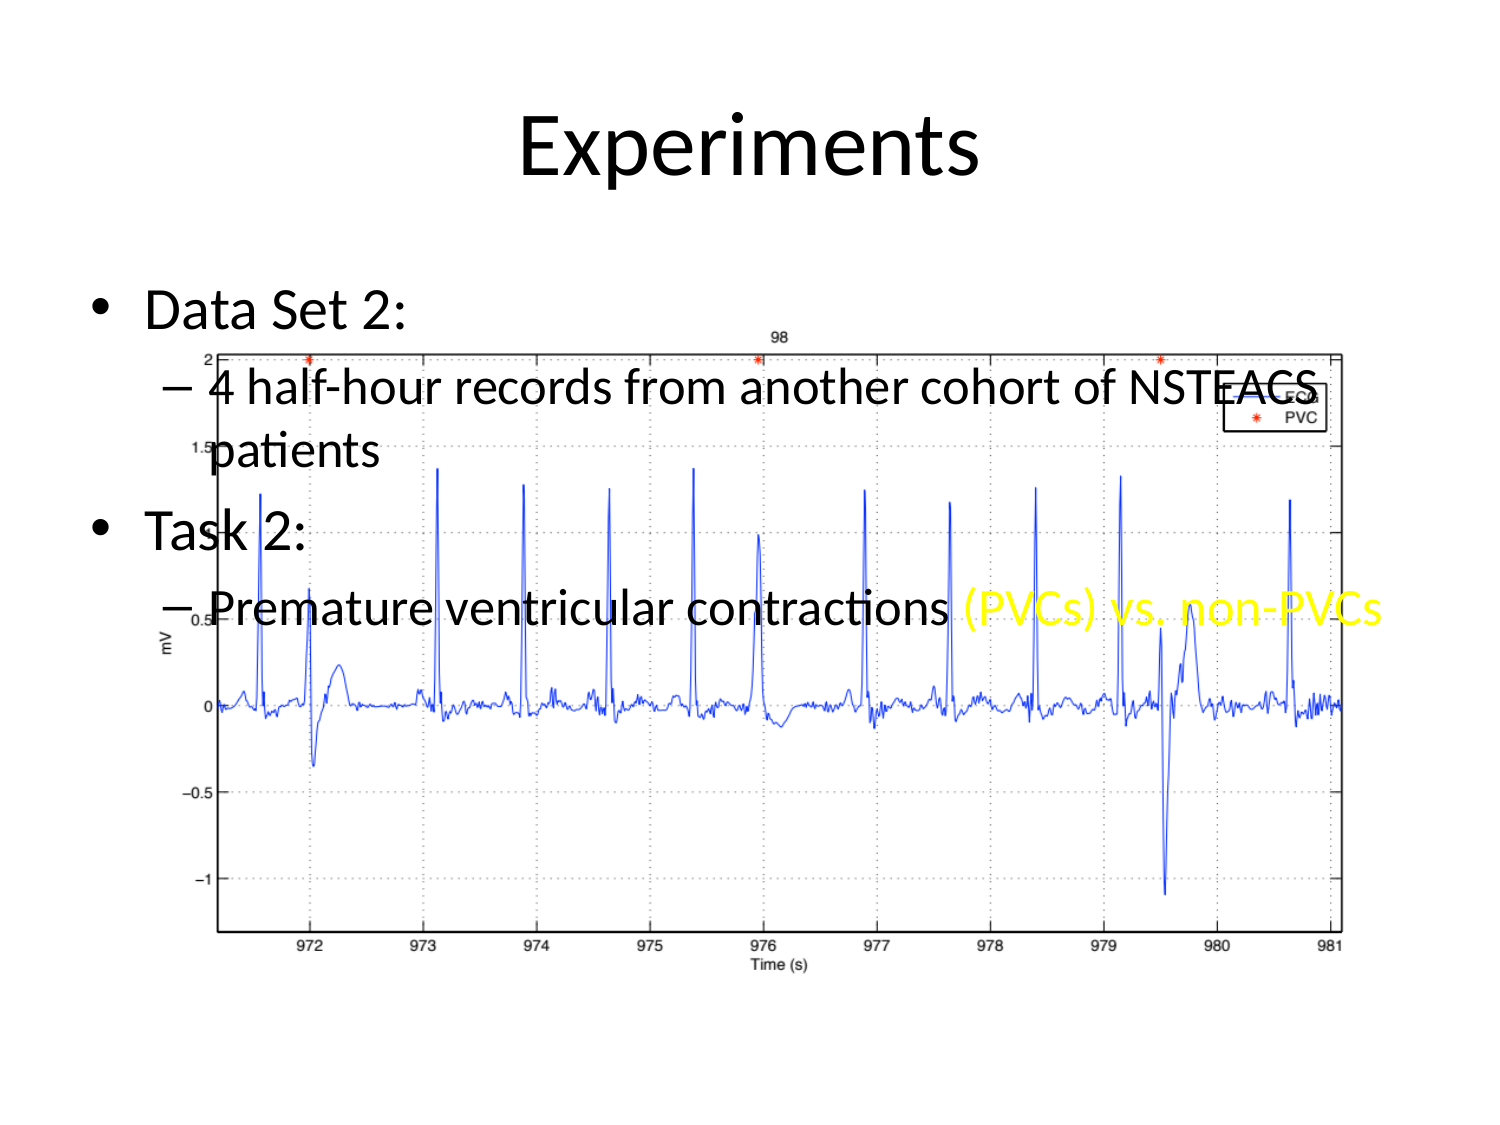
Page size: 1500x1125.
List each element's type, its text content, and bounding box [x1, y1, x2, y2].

title Experiments [75, 45, 1425, 233]
list Data Set 2: 4 half-hour records from another cohort of NSTEACS patients Task 2: Premature ventricular contractions (PVCs) vs. non-PVCs [75, 262, 1425, 299]
picture [29, 300, 1477, 1007]
